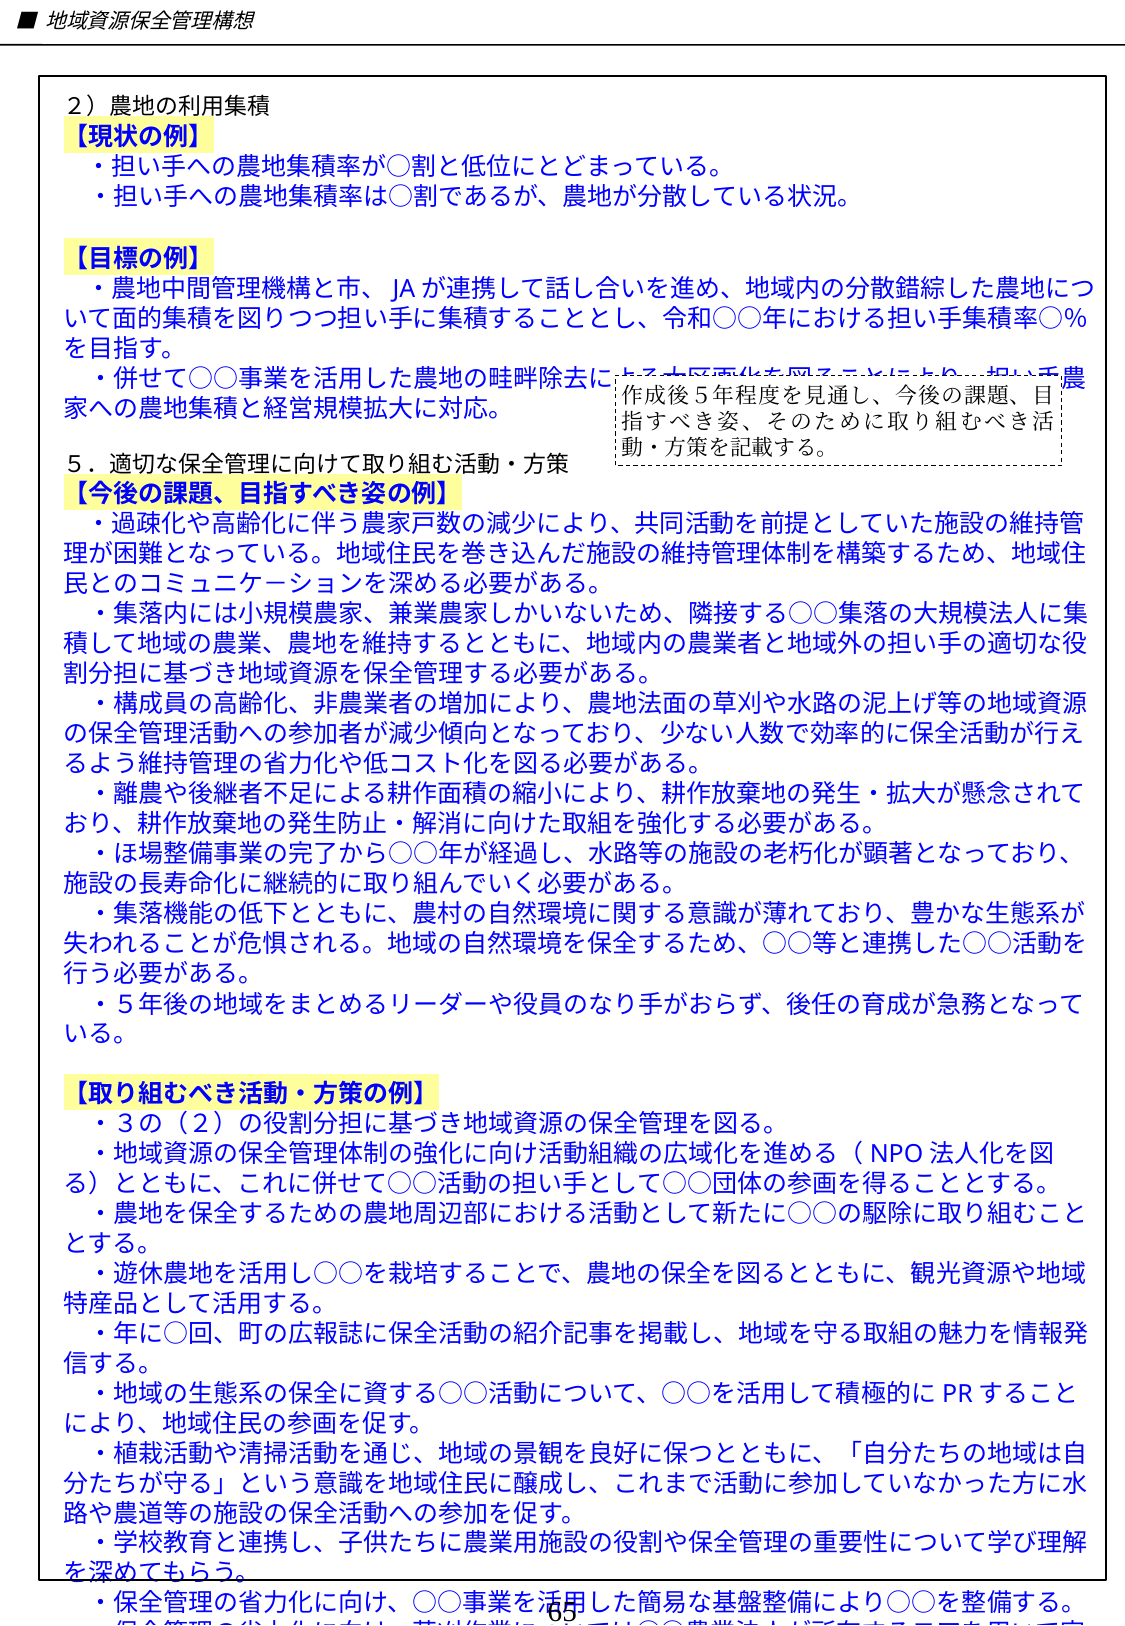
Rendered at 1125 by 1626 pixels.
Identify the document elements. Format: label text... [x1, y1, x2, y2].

text_box ■ 地域資源保全管理構想 [0, 0, 1125, 40]
text_box [37, 74, 1108, 1582]
text_box 65 [509, 1592, 616, 1625]
text_box 作成後５年程度を見通し、今後の課題、目指すべき姿、そのために取り組むべき活動・方策を記載する。 [615, 375, 1062, 466]
text_box ２）農地の利用集積 【現状の例】 ・担い手への農地集積率が○割と低位にとどまっている。 ・担い手への農地集積率は○割であるが、農地が分散している状況。 【目標の例】 ・農地中間管理機構と市、JAが連携して話し合いを進め、地域内の分散錯綜した農地について面的集積を図りつつ担い手に集積することとし、令和○○年における担い手集積率○％を目指す。 ・併せて○○事業を活用した農地の畦畔除去による大区画化を図ることにより、担い手農家への農地集積と経営規模拡大に対応。 ５．適切な保全管理に向けて取り組む活動・方策 【今後の課題、目指すべき姿の例】 ・過疎化や高齢化に伴う農家戸数の減少により、共同活動を前提としていた施設の維持管理が困難となっている。地域住民を巻き込んだ施設の維持管理体制を構築するため、地域住民とのコミュニケ－ションを深める必要がある。 ・集落内には小規模農家、兼業農家しかいないため、隣接する○○集落の大規模法人に集積して地域の農業、農地を維持するとともに、地域内の農業者と地域外の担い手の適切な役割分担に基づき地域資源を保全管理する必要がある。 ・構成員の高齢化、非農業者の増加により、農地法面の草刈や水路の泥上げ等の地域資源の保全管理活動への参加者が減少傾向となっており、少ない人数で効率的に保全活動が行えるよう維持管理の省力化や低コスト化を図る必要がある。 ・離農や後継者不足による耕作面積の縮小により、耕作放棄地の発生・拡大が懸念されており、耕作放棄地の発生防止・解消に向けた取組を強化する必要がある。 ・ほ場整備事業の完了から○○年が経過し、水路等の施設の老朽化が顕著となっており、施設の長寿命化に継続的に取り組んでいく必要がある。 ・集落機能の低下とともに、農村の自然環境に関する意識が薄れており、豊かな生態系が失われることが危惧される。地域の自然環境を保全するため、○○等と連携した○○活動を行う必要がある。 ・５年後の地域をまとめるリーダーや役員のなり手がおらず、後任の育成が急務となっている。 【取り組むべき活動・方策の例】 ・３の（２）の役割分担に基づき地域資源の保全管理を図る。 ・地域資源の保全管理体制の強化に向け活動組織の広域化を進める（NPO法人化を図る）とともに、これに併せて○○活動の担い手として○○団体の参画を得ることとする。 ・農地を保全するための農地周辺部における活動として新たに○○の駆除に取り組むこととする。 ・遊休農地を活用し○○を栽培することで、農地の保全を図るとともに、観光資源や地域特産品として活用する。 ・年に○回、町の広報誌に保全活動の紹介記事を掲載し、地域を守る取組の魅力を情報発信する。 ・地域の生態系の保全に資する○○活動について、○○を活用して積極的にPRすることにより、地域住民の参画を促す。 ・植栽活動や清掃活動を通じ、地域の景観を良好に保つとともに、「自分たちの地域は自分たちが守る」という意識を地域住民に醸成し、これまで活動に参加していなかった方に水路や農道等の施設の保全活動への参加を促す。 ・学校教育と連携し、子供たちに農業用施設の役割や保全管理の重要性について学び理解を深めてもらう。 ・保全管理の省力化に向け、○○事業を活用した簡易な基盤整備により○○を整備する。 ・保全管理の省力化に向け、草刈作業については○○農業法人が所有するモアを用いて実施する。 [63, 1582, 1104, 1625]
